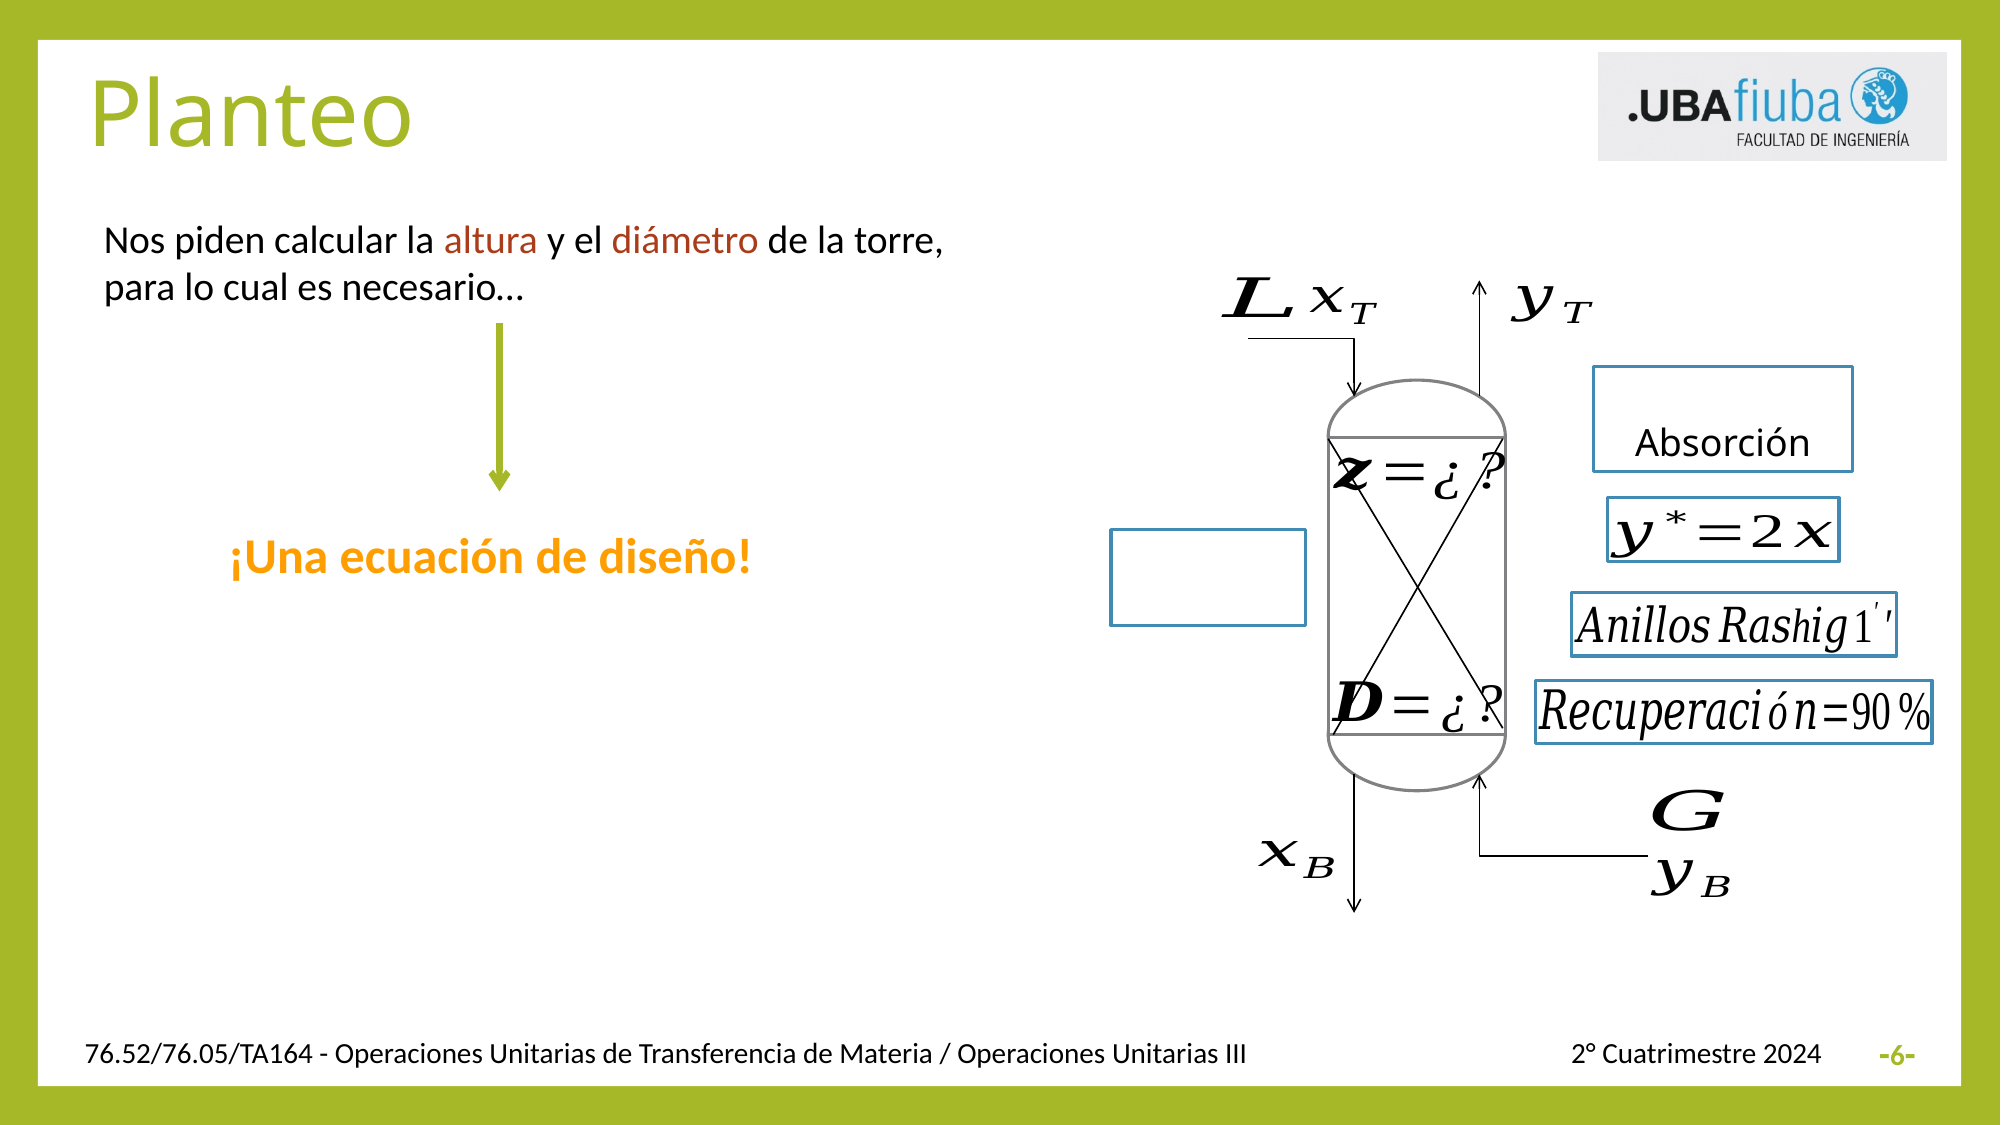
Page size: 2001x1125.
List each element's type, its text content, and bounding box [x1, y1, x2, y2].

picture [1598, 52, 1947, 162]
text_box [1479, 774, 1649, 857]
text_box [1326, 737, 1507, 793]
title Planteo [71, 41, 1692, 192]
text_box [1248, 338, 1355, 397]
text_box Nos piden calcular la altura y el diámetro de la torre, para lo cual es necesario… [81, 206, 1022, 341]
text_box [1326, 378, 1507, 438]
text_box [1332, 438, 1503, 735]
slide_number -6- [1855, 1022, 1931, 1083]
text_box ¡Una ecuación de diseño! [205, 516, 794, 592]
footer 76.52/76.05/TA164 - Operaciones Unitarias de Transferencia de Materia / Operaciones Unitarias III 2° Cuatrimestre 2024 [69, 1022, 1855, 1083]
